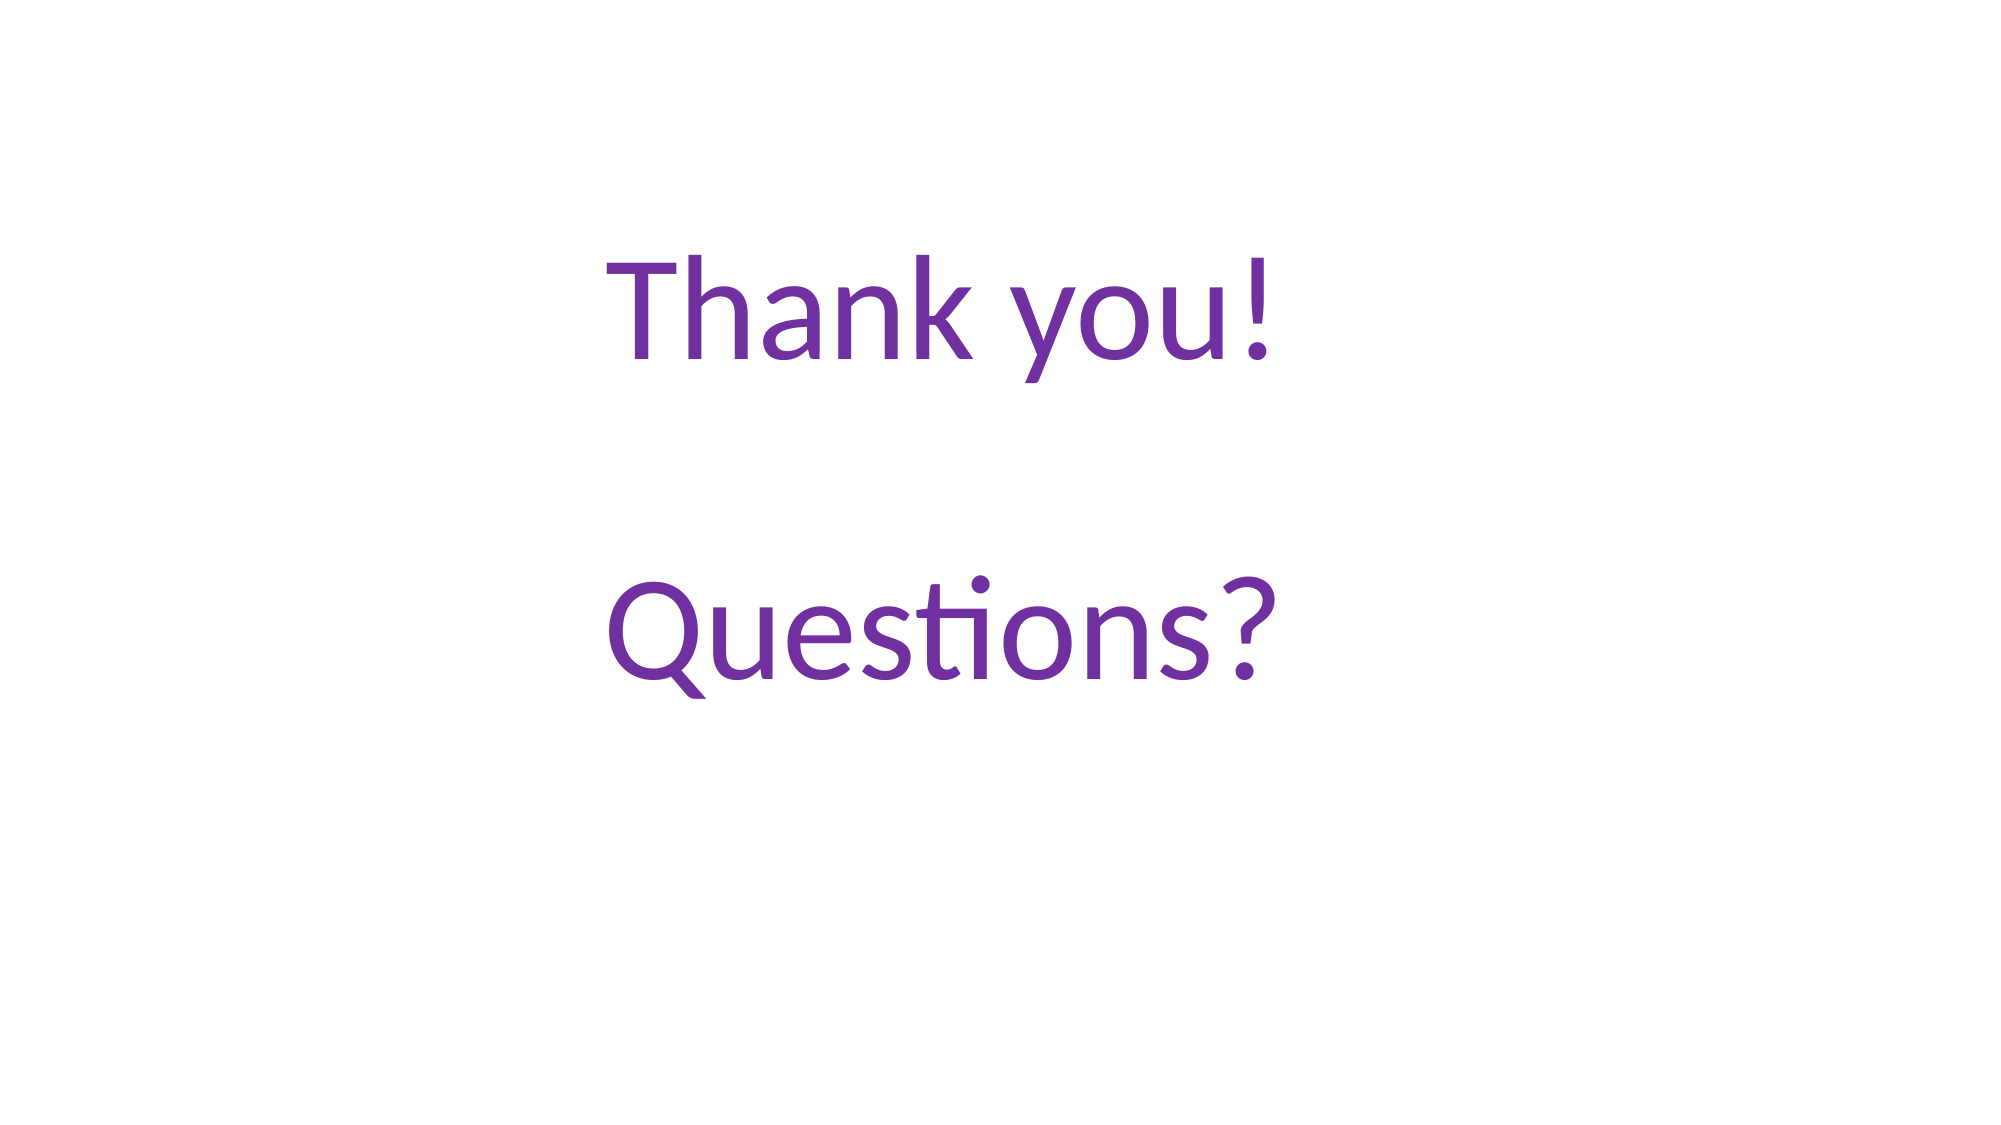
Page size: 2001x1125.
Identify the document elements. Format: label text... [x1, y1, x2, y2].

list Thank you! [445, 222, 1443, 416]
text_box Questions? [445, 542, 1443, 736]
